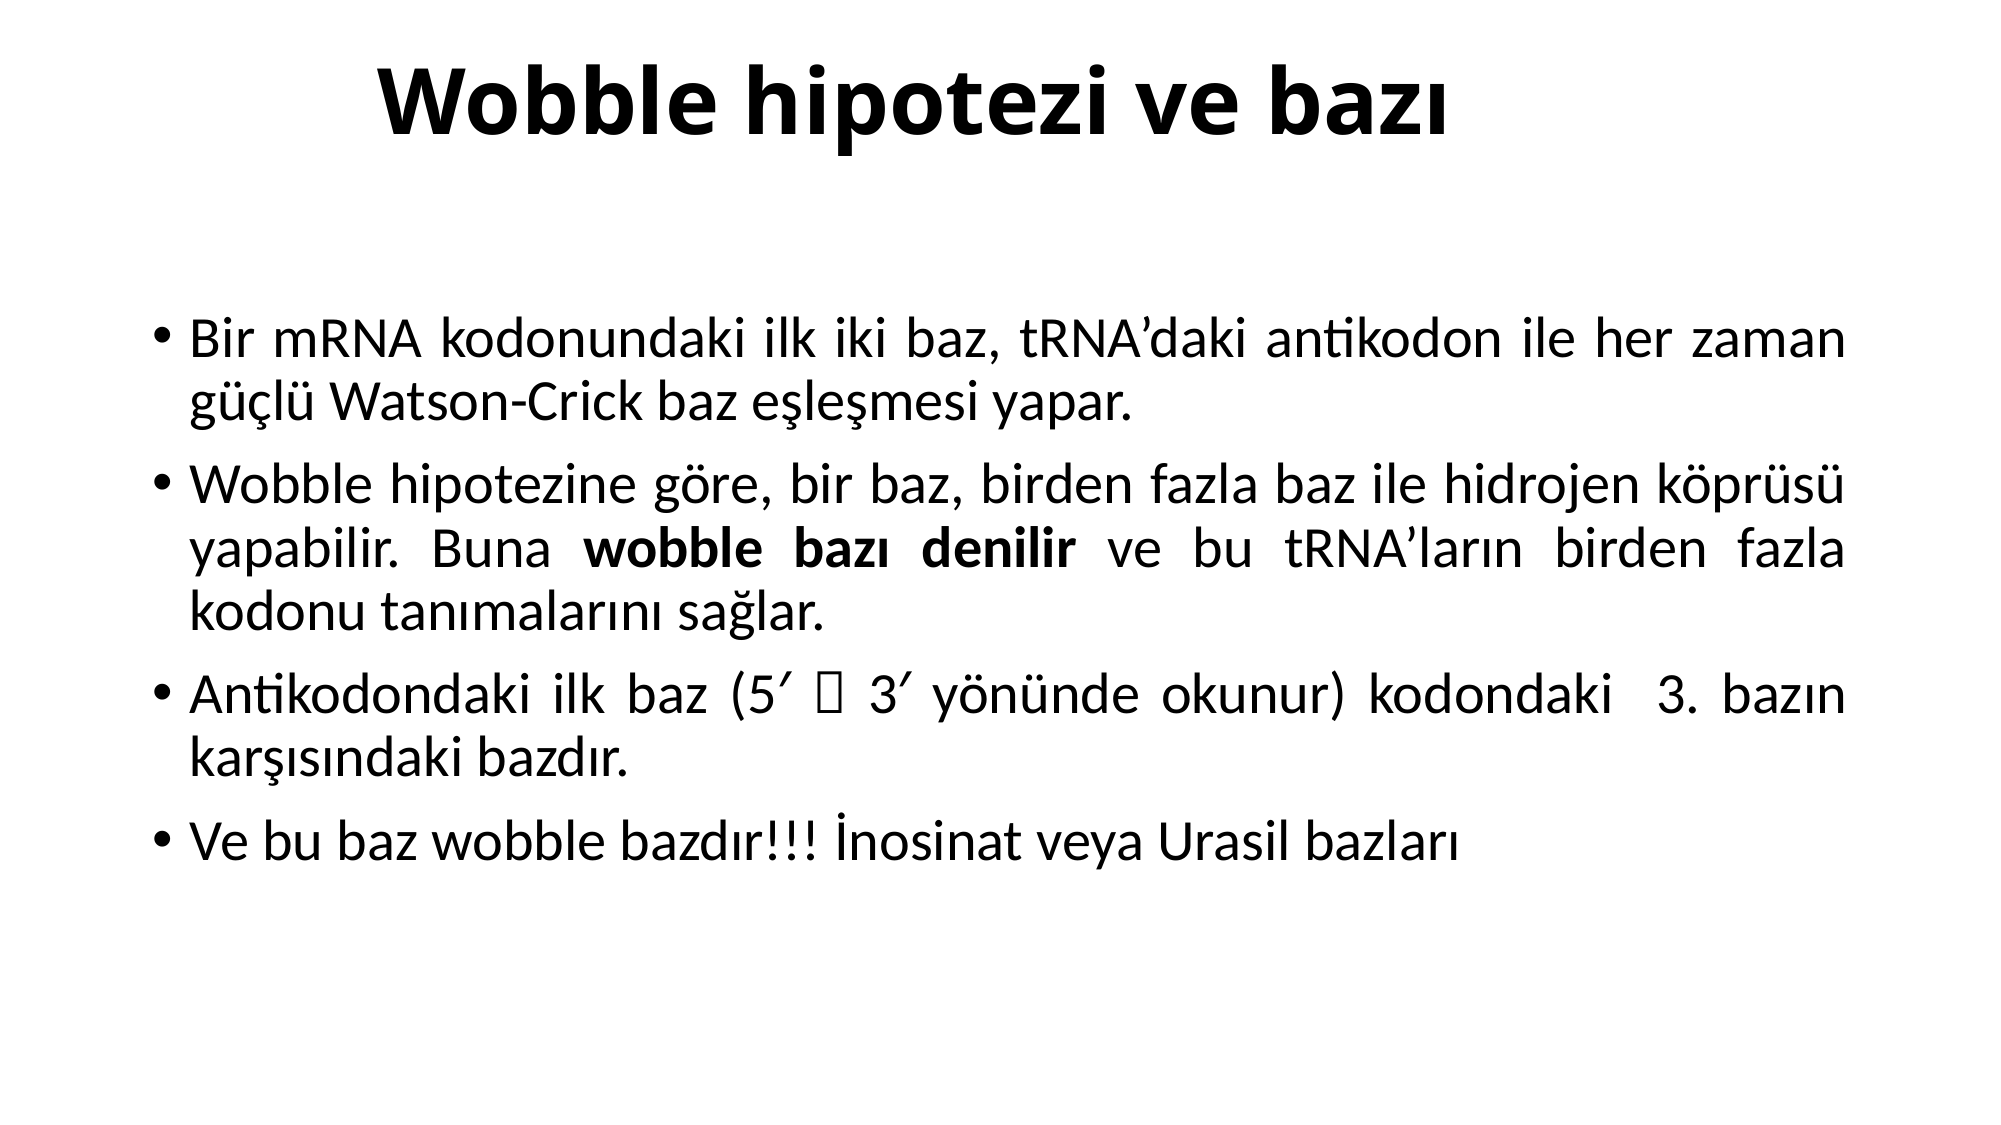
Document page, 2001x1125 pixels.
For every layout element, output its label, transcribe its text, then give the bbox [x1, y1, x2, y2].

list Bir mRNA kodonundaki ilk iki baz, tRNA’daki antikodon ile her zaman güçlü Watson-Crick baz eşleşmesi yapar. Wobble hipotezine göre, bir baz, birden fazla baz ile hidrojen köprüsü yapabilir. Buna wobble bazı denilir ve bu tRNA’ların birden fazla kodonu tanımalarını sağlar. Antikodondaki ilk baz (5′  3′ yönünde okunur) kodondaki 3. bazın karşısındaki bazdır. Ve bu baz wobble bazdır!!! İnosinat veya Urasil bazları [137, 299, 1863, 1014]
title Wobble hipotezi ve bazı [362, 24, 1490, 185]
